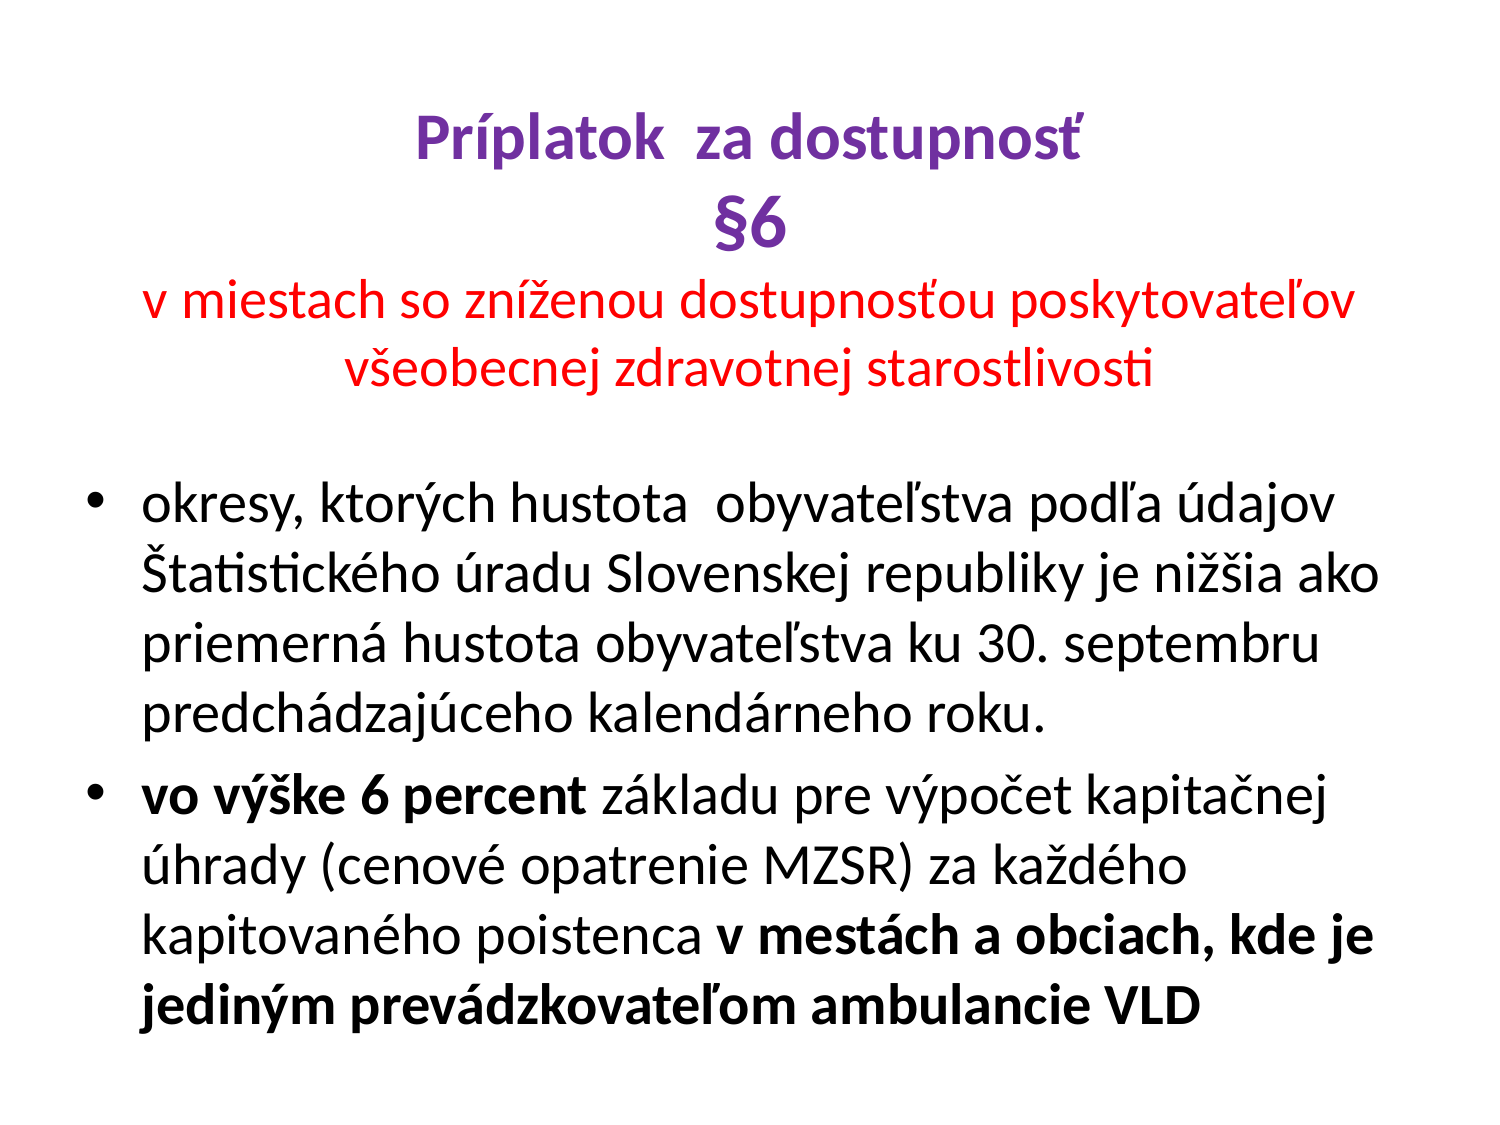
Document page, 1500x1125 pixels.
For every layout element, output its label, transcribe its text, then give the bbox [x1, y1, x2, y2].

list okresy, ktorých hustota obyvateľstva podľa údajov Štatistického úradu Slovenskej republiky je nižšia ako priemerná hustota obyvateľstva ku 30. septembru predchádzajúceho kalendárneho roku. vo výške 6 percent základu pre výpočet kapitačnej úhrady (cenové opatrenie MZSR) za každého kapitovaného poistenca v mestách a obciach, kde je jediným prevádzkovateľom ambulancie VLD [70, 457, 1421, 1064]
title Príplatok za dostupnosť §6 v miestach so zníženou dostupnosťou poskytovateľov všeobecnej zdravotnej starostlivosti [75, 45, 1425, 446]
